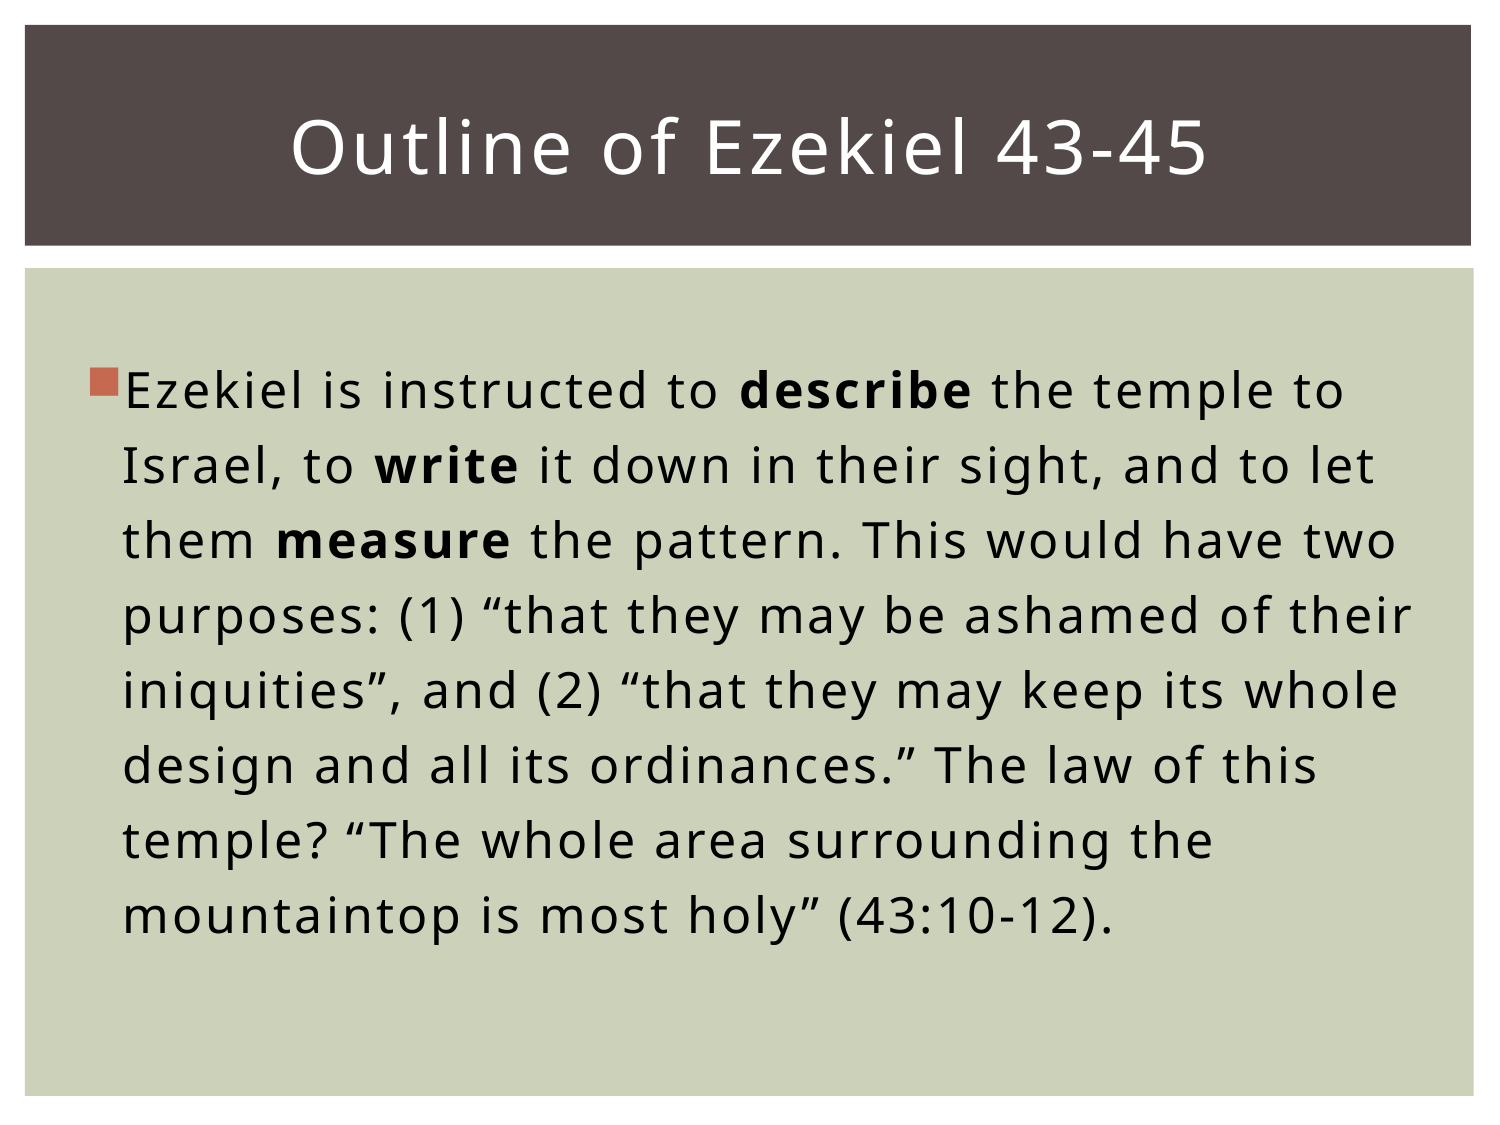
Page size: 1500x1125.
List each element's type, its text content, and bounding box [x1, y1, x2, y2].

list Ezekiel is instructed to describe the temple to Israel, to write it down in their sight, and to let them measure the pattern. This would have two purposes: (1) “that they may be ashamed of their iniquities”, and (2) “that they may keep its whole design and all its ordinances.” The law of this temple? “The whole area surrounding the mountaintop is most holy” (43:10-12). [62, 281, 1442, 1005]
title Outline of Ezekiel 43-45 [62, 58, 1438, 232]
